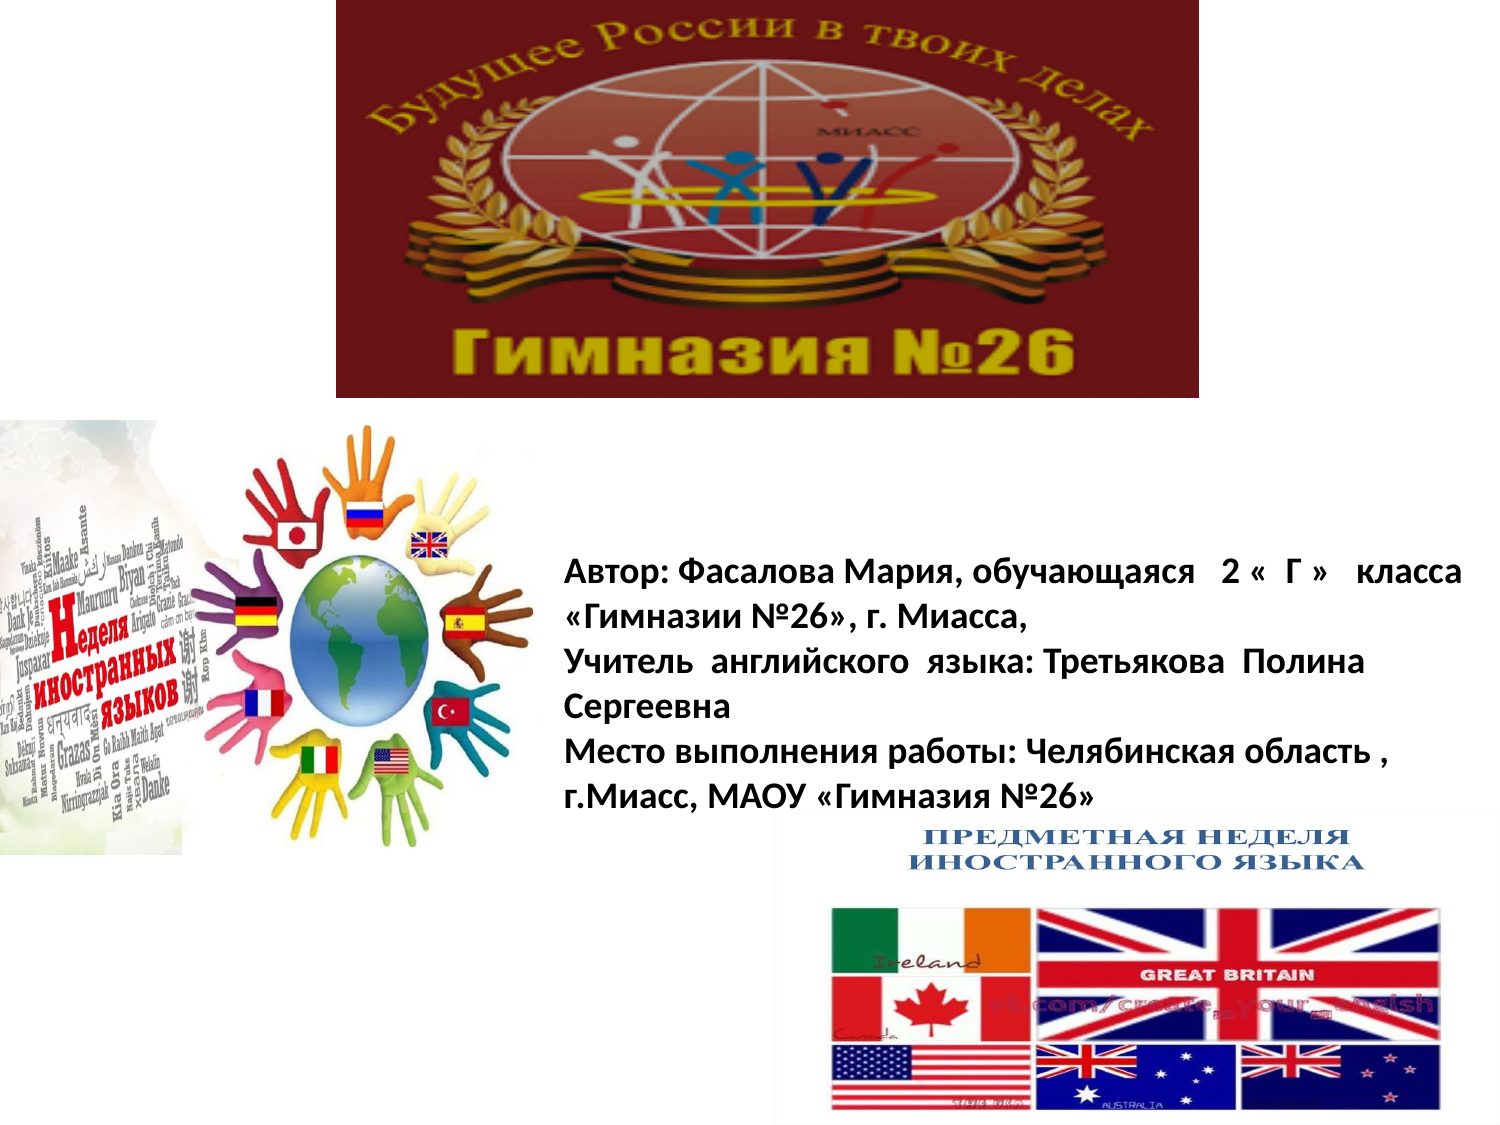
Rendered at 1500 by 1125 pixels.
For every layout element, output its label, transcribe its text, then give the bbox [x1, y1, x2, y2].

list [0, 420, 538, 855]
picture [336, 0, 1200, 398]
picture [773, 810, 1500, 1125]
text_box Автор: Фасалова Мария, обучающаяся 2 « Г » класса «Гимназии №26», г. Миасса, Учитель английского языка: Третьякова Полина Сергеевна Место выполнения работы: Челябинская область , г.Миасс, МАОУ «Гимназия №26» [549, 538, 1500, 869]
